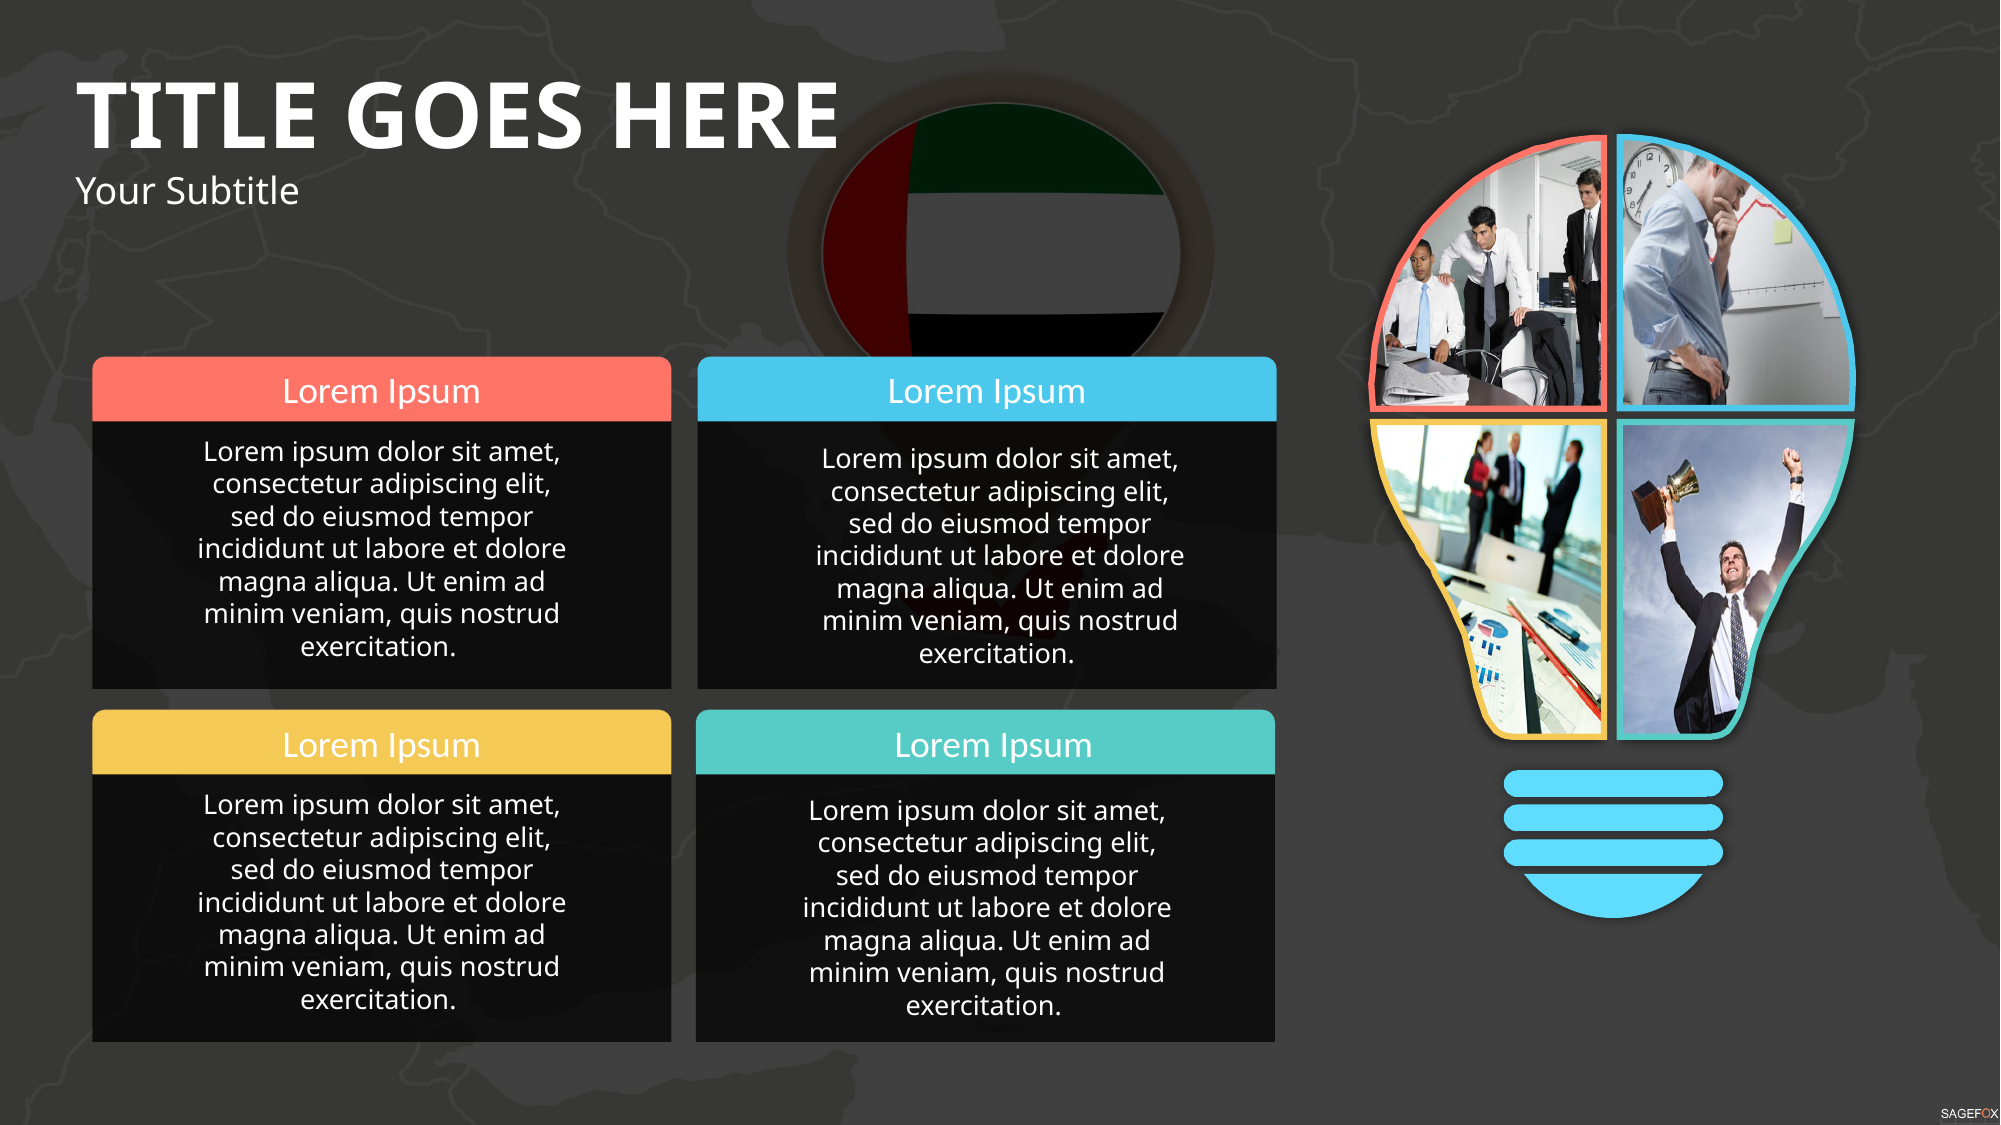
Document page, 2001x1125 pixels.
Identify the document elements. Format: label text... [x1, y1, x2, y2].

text_box Lorem Ipsum [694, 708, 1277, 776]
picture [0, 0, 2001, 1125]
text_box [1502, 802, 1725, 833]
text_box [92, 409, 672, 689]
text_box [1502, 768, 1725, 799]
text_box TITLE GOES HERE Your Subtitle [60, 49, 1036, 220]
text_box [1521, 872, 1706, 920]
text_box [1372, 421, 1606, 738]
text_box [697, 409, 1277, 689]
text_box [1370, 136, 1606, 410]
text_box Lorem Ipsum [91, 708, 673, 776]
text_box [695, 762, 1275, 1043]
text_box [1618, 421, 1853, 738]
text_box Lorem Ipsum [696, 355, 1278, 423]
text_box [92, 762, 672, 1043]
text_box [1618, 136, 1854, 410]
text_box [1502, 837, 1725, 868]
text_box Lorem Ipsum [91, 355, 673, 423]
